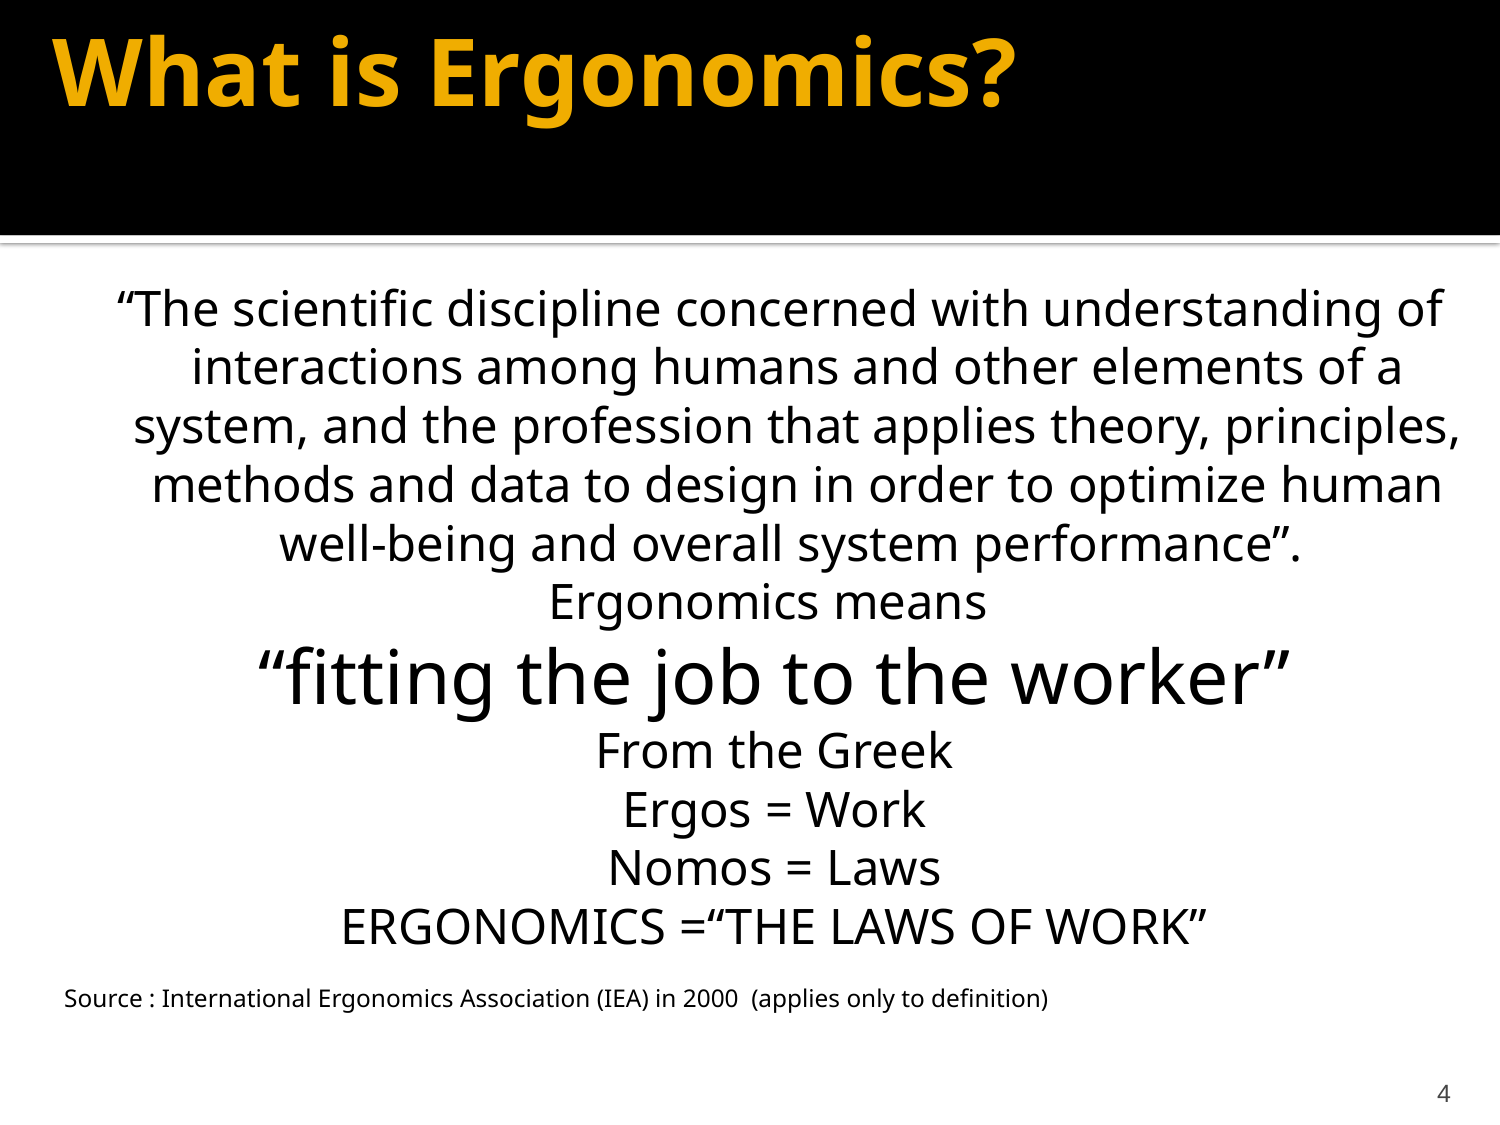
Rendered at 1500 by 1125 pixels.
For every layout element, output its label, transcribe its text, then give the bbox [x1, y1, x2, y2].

list “The scientific discipline concerned with understanding of interactions among humans and other elements of a system, and the profession that applies theory, principles, methods and data to design in order to optimize human well-being and overall system performance”. Ergonomics means “fitting the job to the worker” From the Greek Ergos = Work Nomos = Laws ERGONOMICS =“THE LAWS OF WORK” Source : International Ergonomics Association (IEA) in 2000 (applies only to definition) [37, 262, 1500, 1025]
title What is Ergonomics? [37, 0, 1463, 138]
slide_number 4 [1345, 1062, 1467, 1108]
